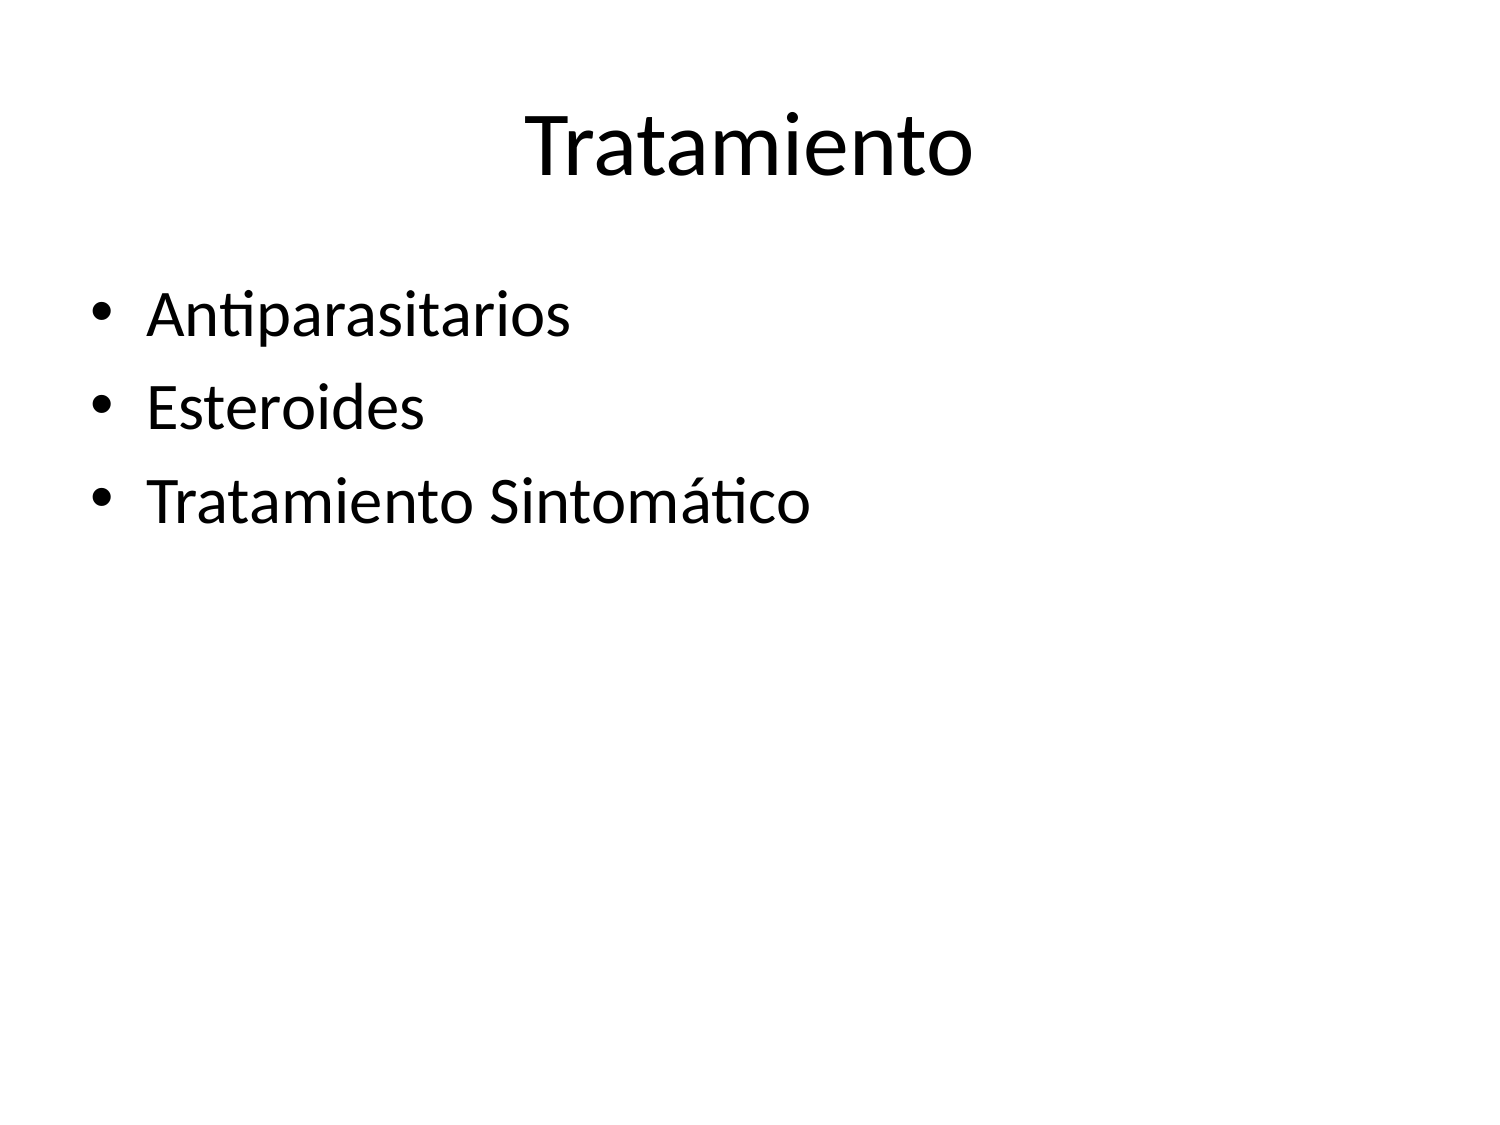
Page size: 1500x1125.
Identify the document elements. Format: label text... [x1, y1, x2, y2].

list Antiparasitarios Esteroides Tratamiento Sintomático [75, 262, 1425, 1005]
title Tratamiento [75, 45, 1425, 233]
